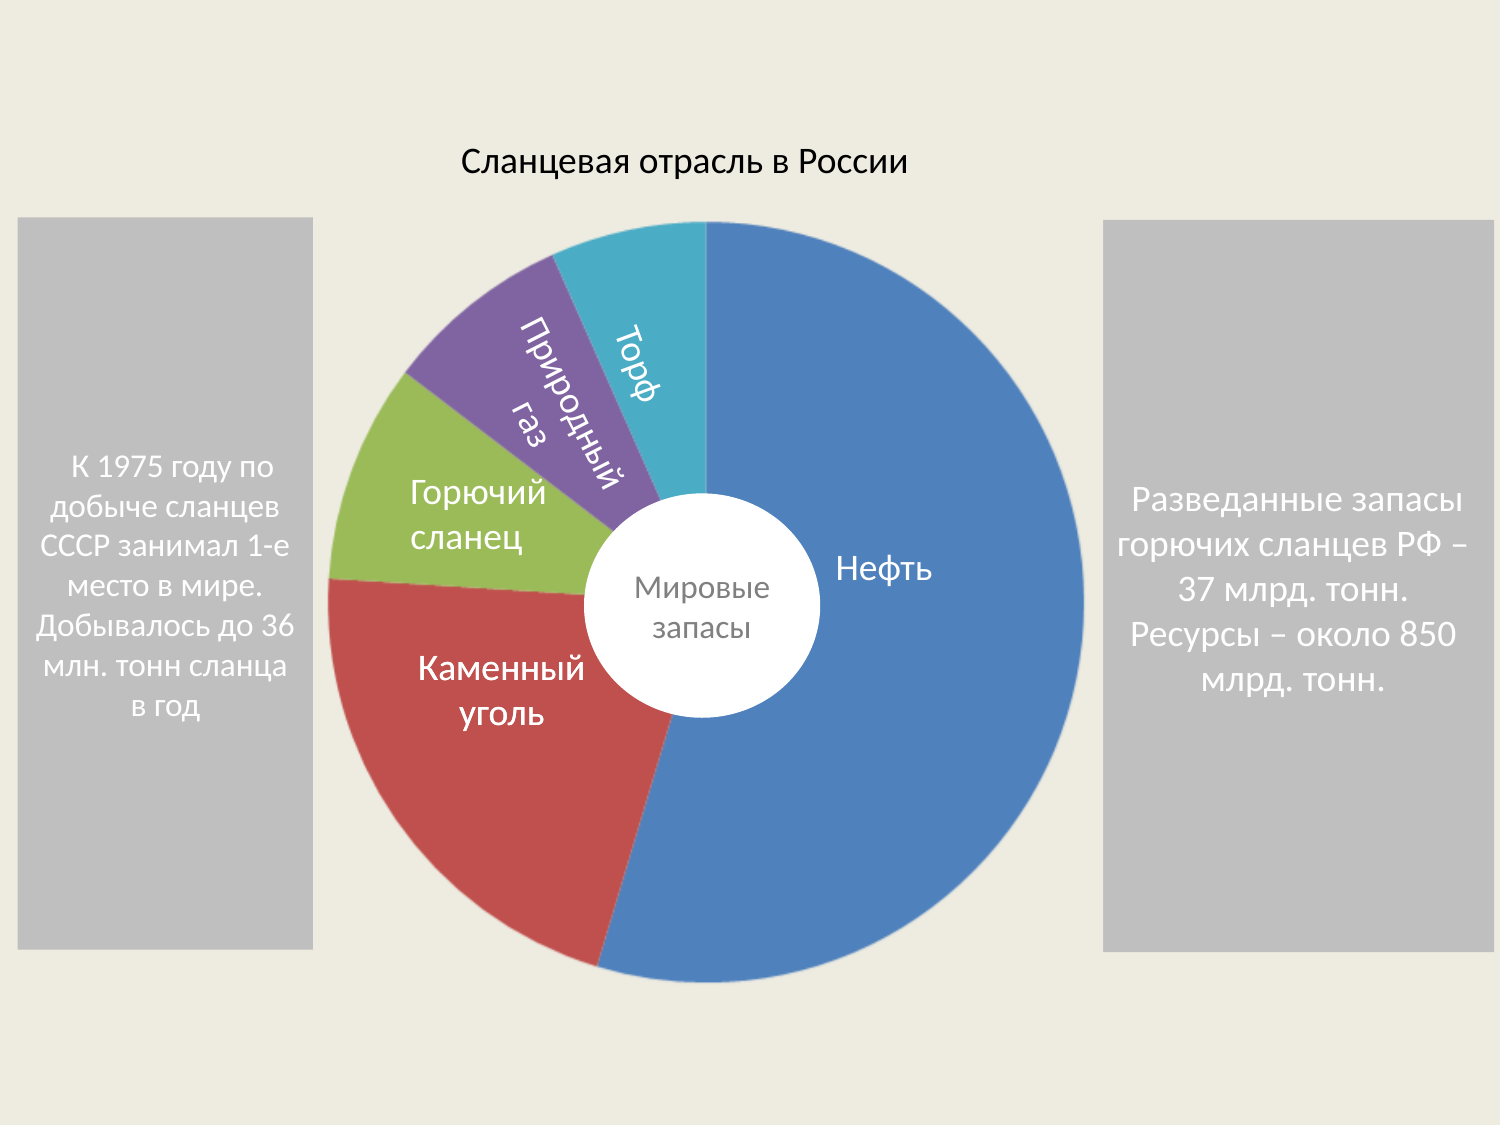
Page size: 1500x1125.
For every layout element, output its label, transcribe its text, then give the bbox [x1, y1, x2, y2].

picture [312, 199, 1104, 1012]
text_box Разведанные запасы горючих сланцев РФ – 37 млрд. тонн. Ресурсы – около 850 млрд. тонн. [1108, 218, 1496, 954]
text_box Сланцевая отрасль в России [395, 128, 975, 189]
text_box К 1975 году по добыче сланцев СССР занимал 1-е место в мире. Добывалось до 36 млн. тонн сланца в год [16, 215, 307, 952]
